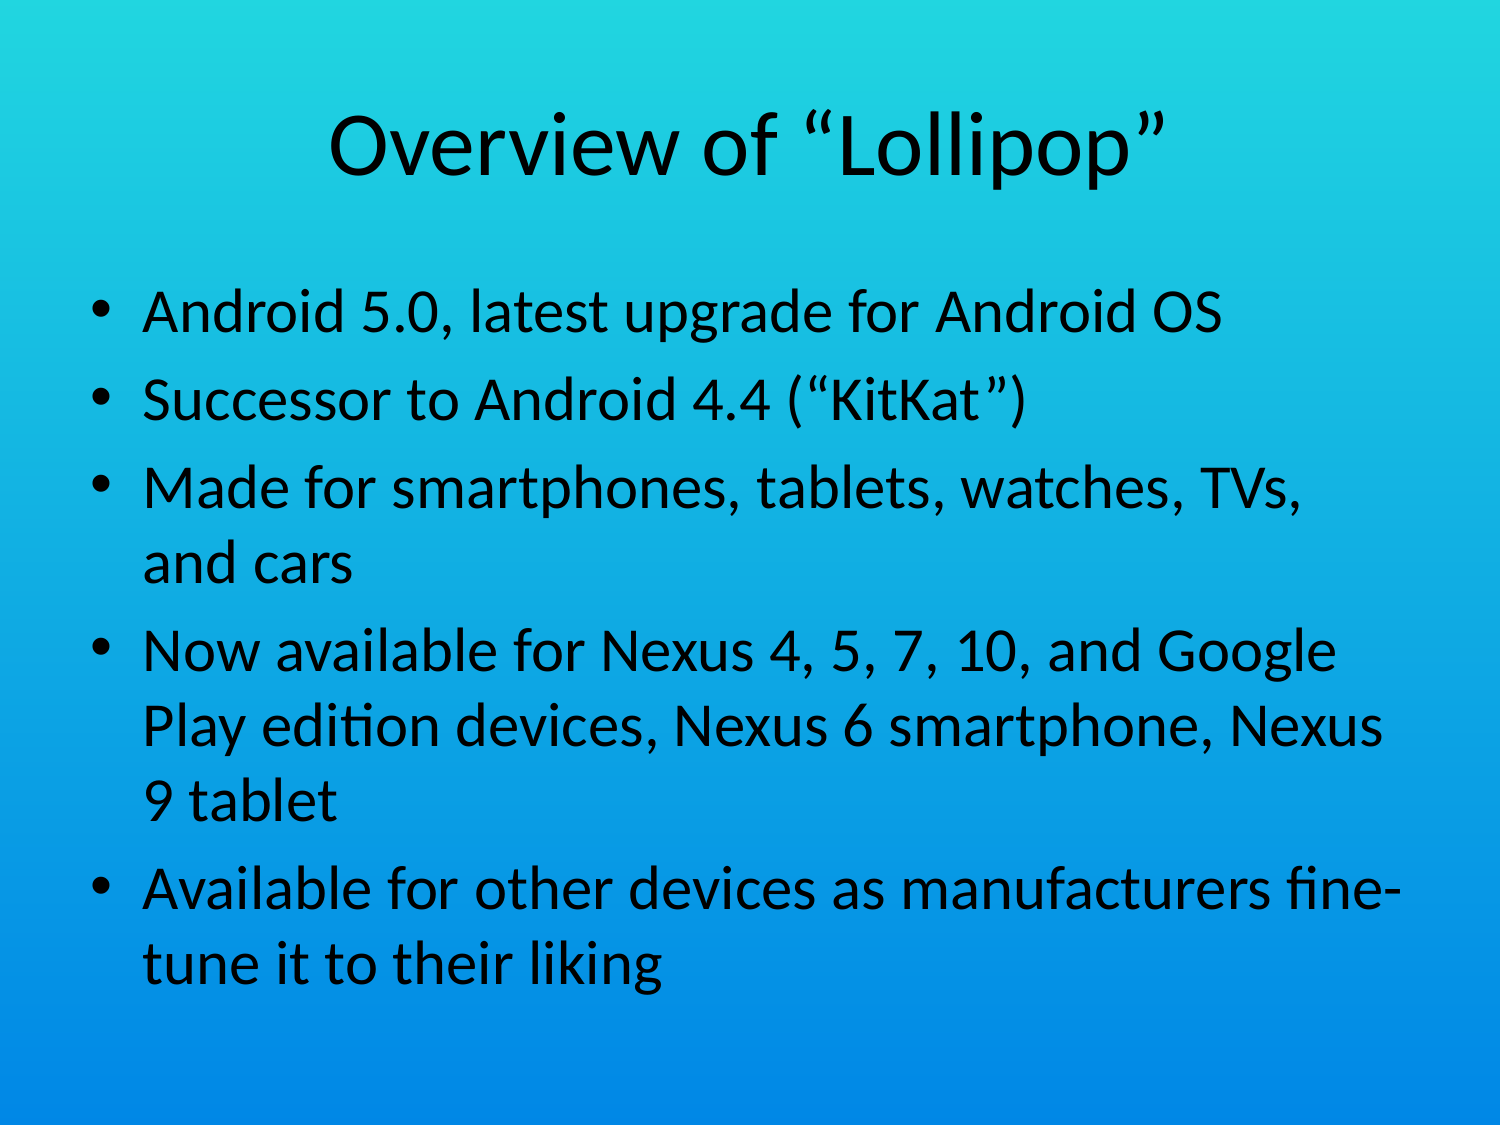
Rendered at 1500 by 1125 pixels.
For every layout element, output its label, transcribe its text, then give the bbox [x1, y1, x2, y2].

list Android 5.0, latest upgrade for Android OS Successor to Android 4.4 (“KitKat”) Made for smartphones, tablets, watches, TVs, and cars Now available for Nexus 4, 5, 7, 10, and Google Play edition devices, Nexus 6 smartphone, Nexus 9 tablet Available for other devices as manufacturers fine-tune it to their liking [75, 262, 1425, 1005]
title Overview of “Lollipop” [75, 45, 1425, 233]
